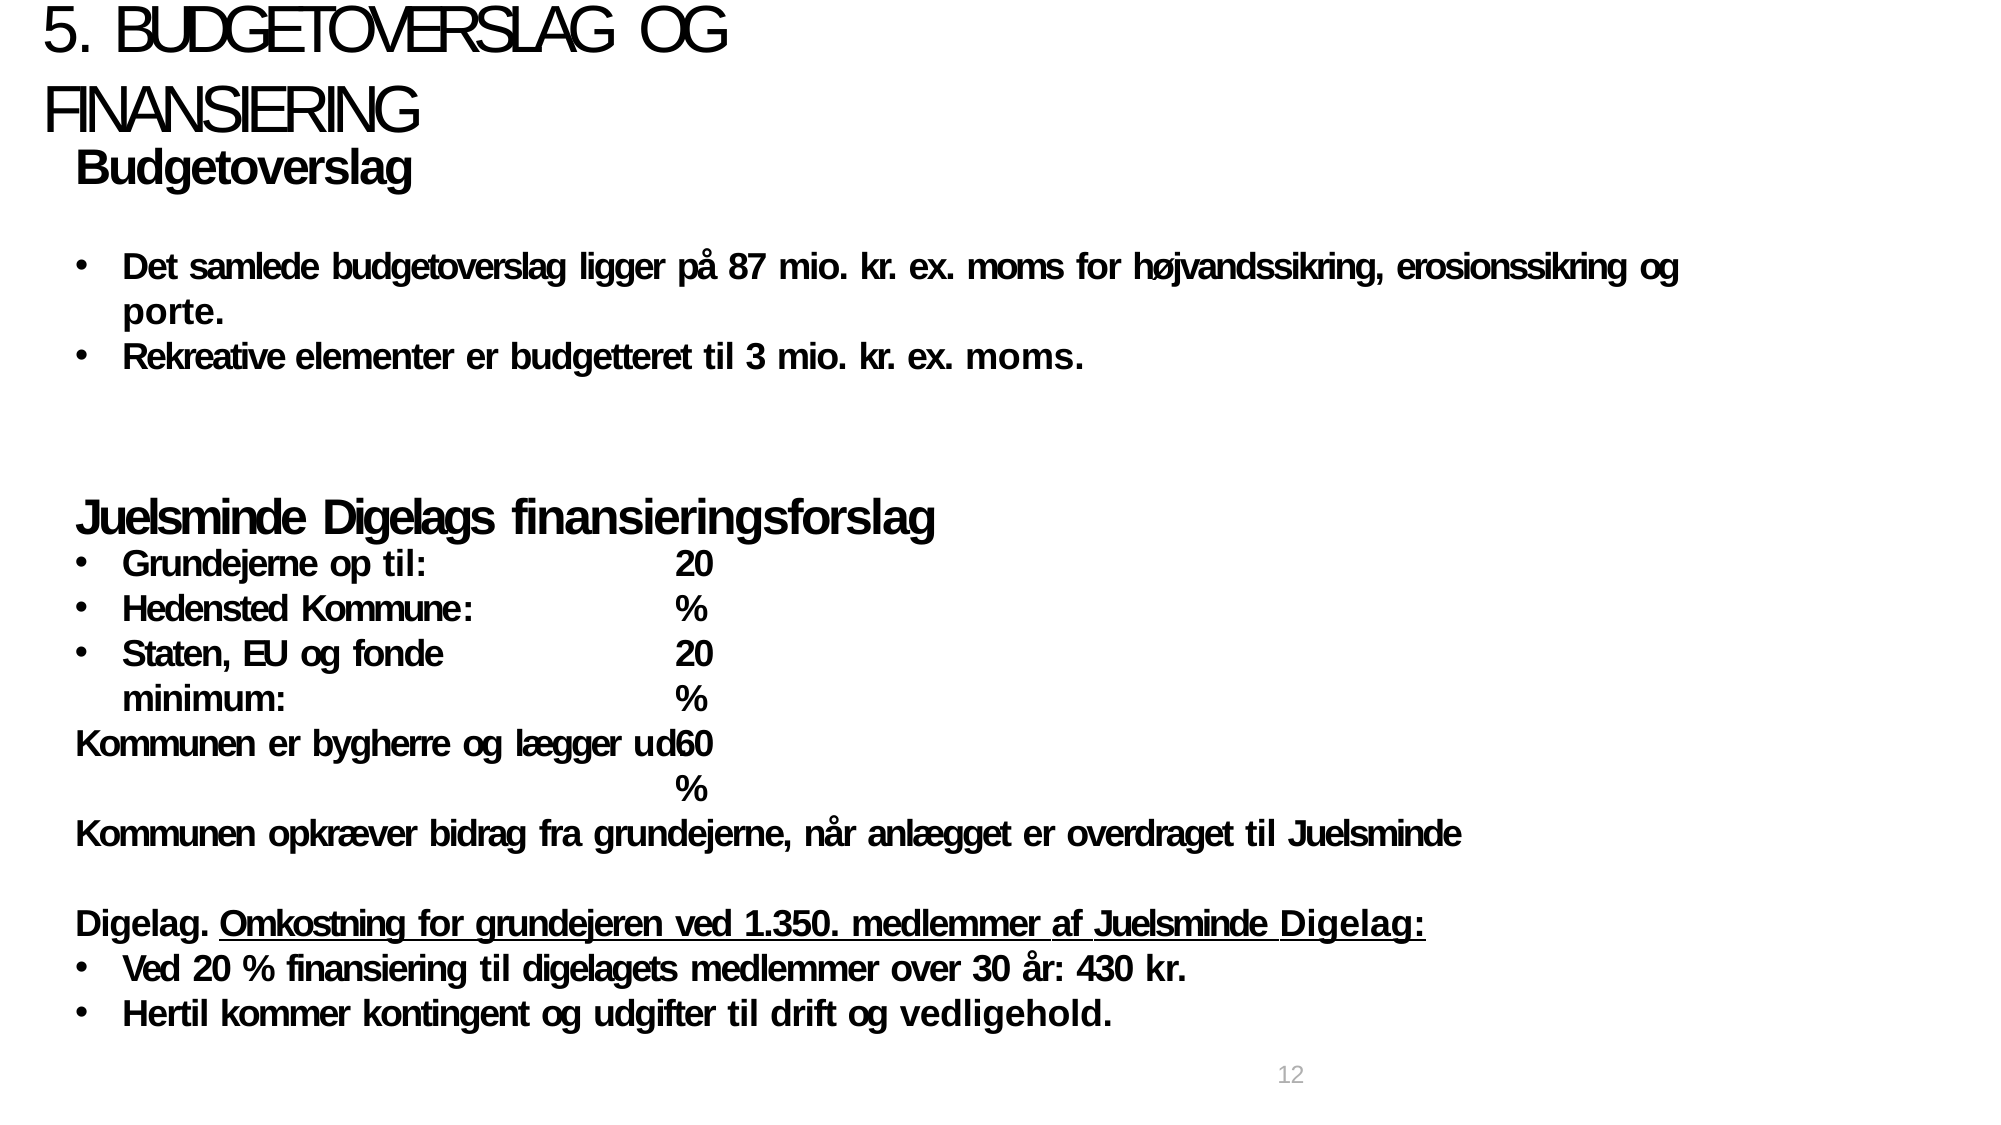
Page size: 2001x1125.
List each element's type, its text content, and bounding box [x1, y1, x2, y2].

text_box 20 % 20 % 60 % [672, 545, 751, 716]
text_box Budgetoverslag Det samlede budgetoverslag ligger på 87 mio. kr. ex. moms for højvandssikring, erosionssikring og porte. Rekreative elementer er budgetteret til 3 mio. kr. ex. moms. Juelsminde Digelags finansieringsforslag [72, 132, 1741, 545]
title 5. BUDGETOVERSLAG OG FINANSIERING [40, 0, 1101, 160]
text_box Grundejerne op til: Hedensted Kommune: Staten, EU og fonde minimum: [72, 545, 600, 716]
slide_number 12 [1264, 1034, 1305, 1125]
text_box Kommunen er bygherre og lægger ud. Kommunen opkræver bidrag fra grundejerne, når anlægget er overdraget til Juelsminde Digelag. Omkostning for grundejeren ved 1.350. medlemmer af Juelsminde Digelag: Ved 20 % finansiering til digelagets medlemmer over 30 år: 430 kr. Hertil kommer kontingent og udgifter til drift og vedligehold. [72, 716, 1567, 1034]
